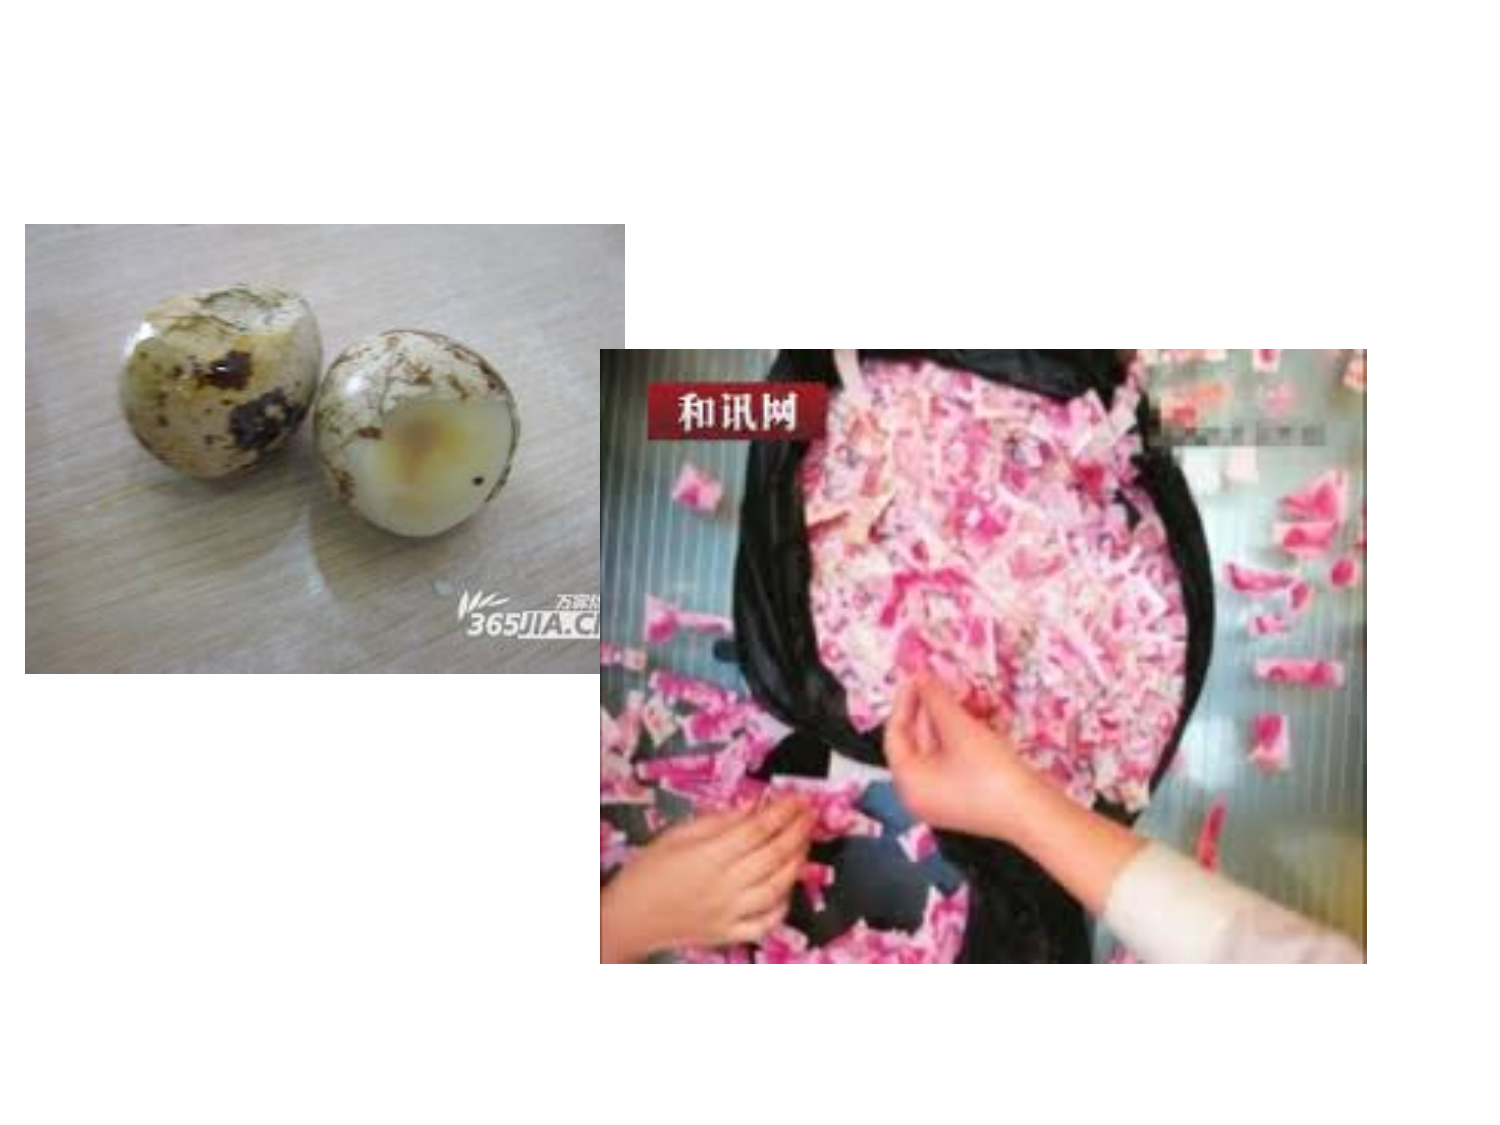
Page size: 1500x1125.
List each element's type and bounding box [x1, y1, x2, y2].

picture [25, 224, 1368, 965]
